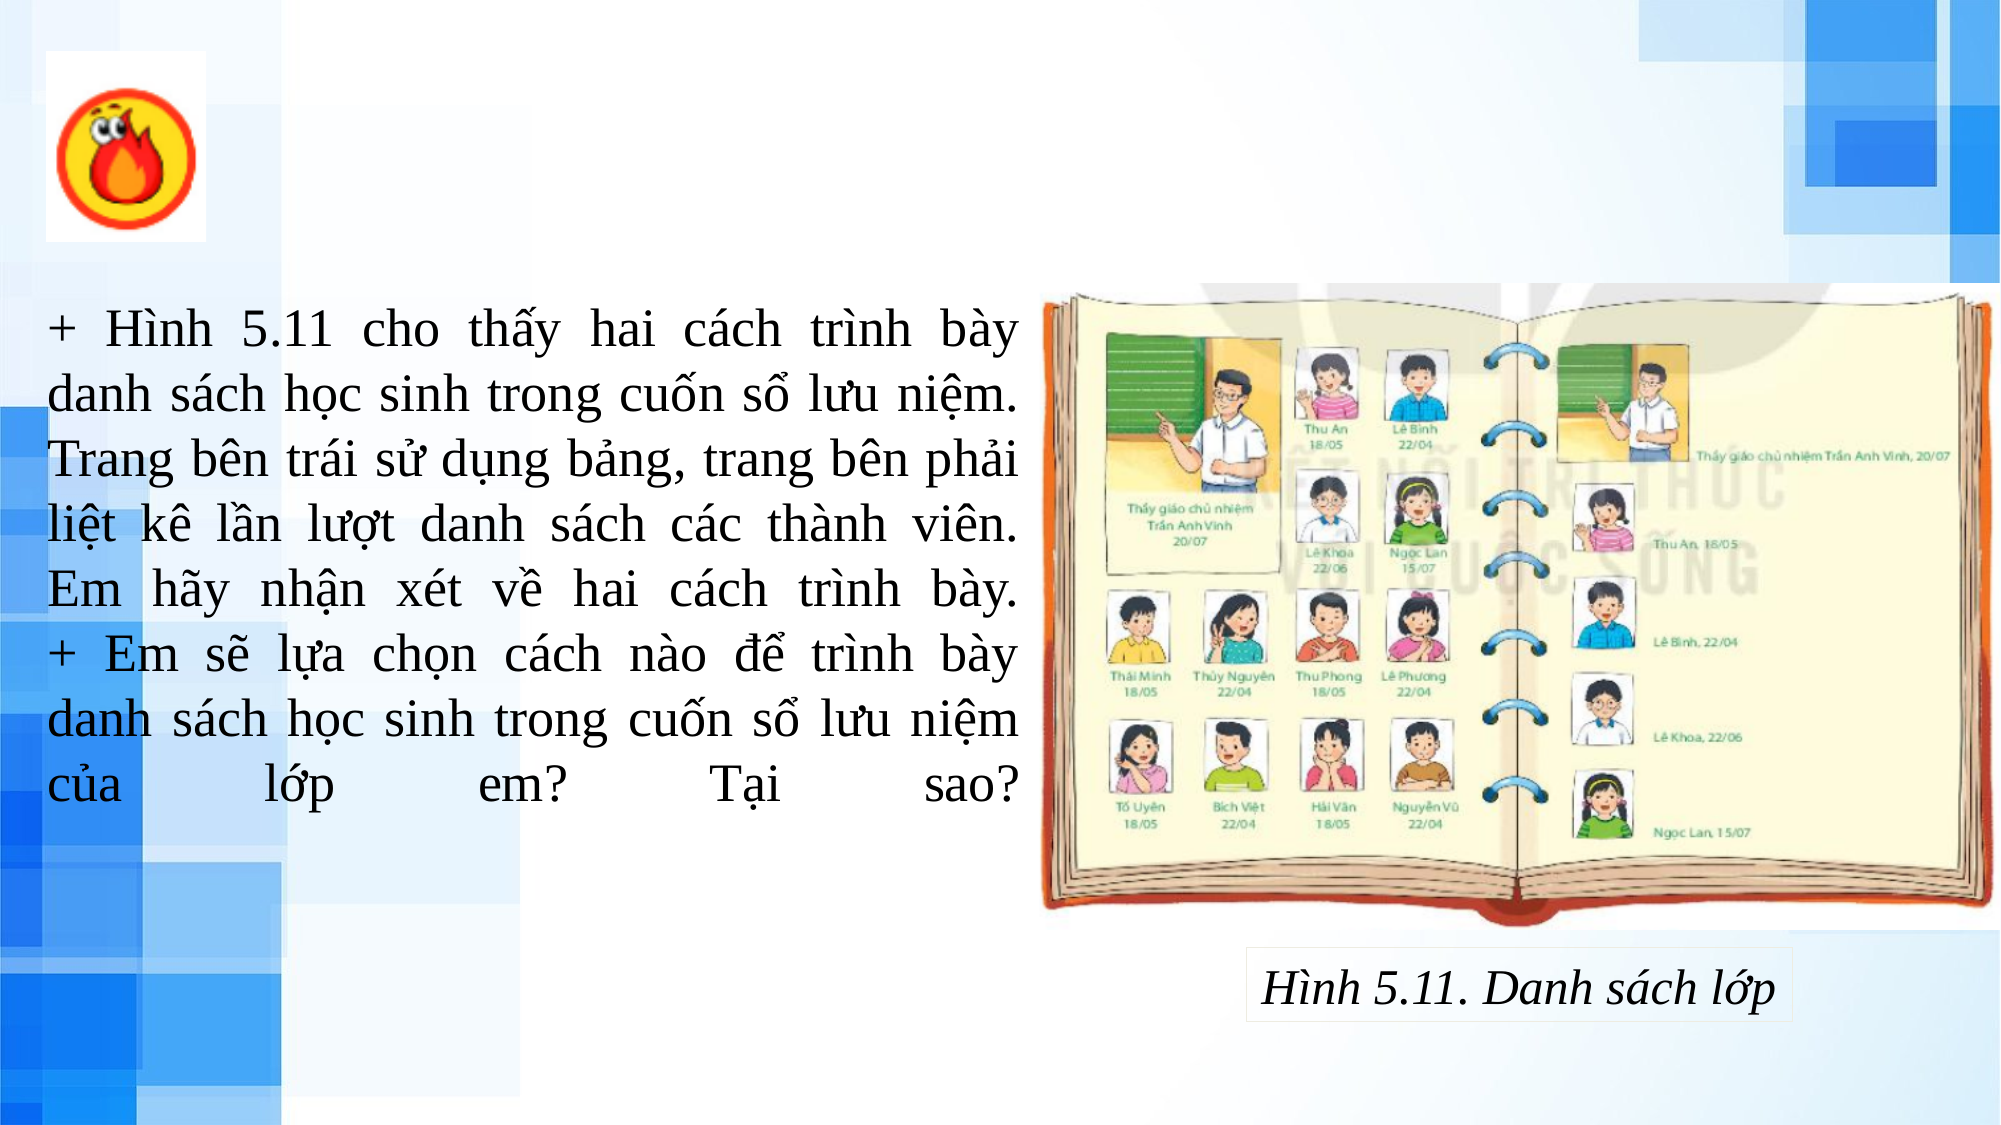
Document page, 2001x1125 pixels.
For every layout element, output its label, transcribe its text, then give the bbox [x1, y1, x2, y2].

title + Hình 5.11 cho thấy hai cách trình bày danh sách học sinh trong cuốn sổ lưu niệm. Trang bên trái sử dụng bảng, trang bên phải liệt kê lần lượt danh sách các thành viên. Em hãy nhận xét về hai cách trình bày. + Em sẽ lựa chọn cách nào để trình bày danh sách học sinh trong cuốn sổ lưu niệm của lớp em? Tại sao? [32, 146, 1036, 1024]
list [1039, 283, 2000, 930]
picture [0, 0, 2001, 1125]
text_box Hình 5.11. Danh sách lớp [1246, 947, 1793, 1022]
